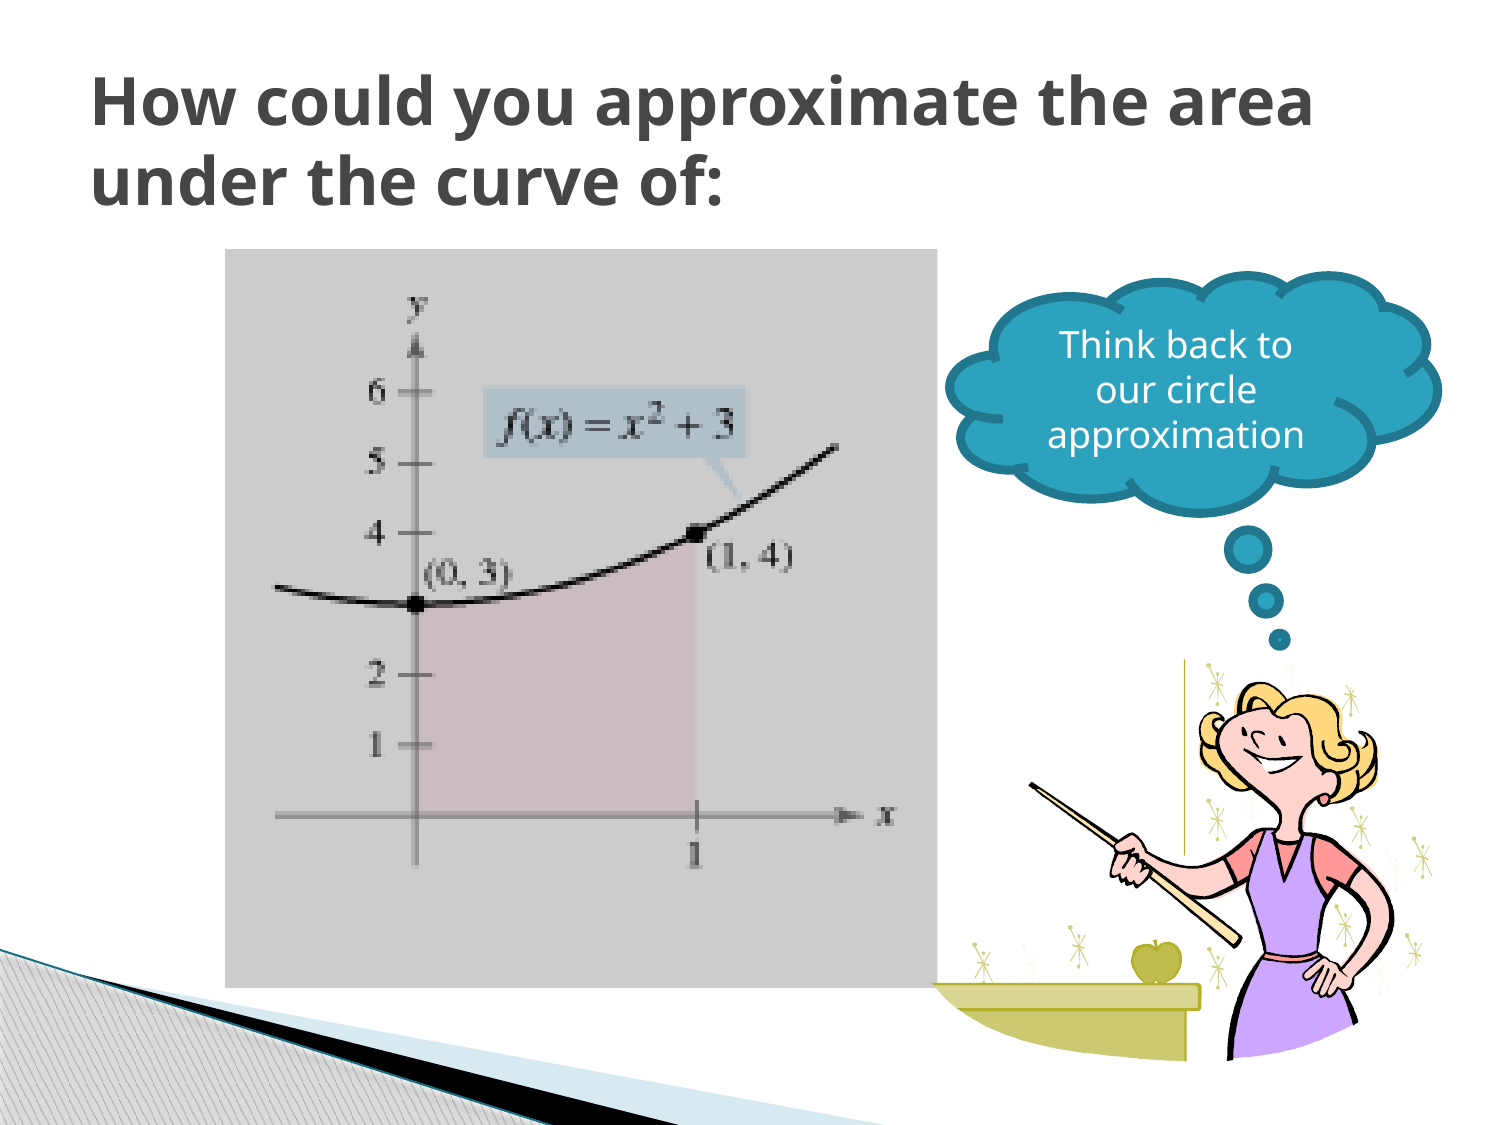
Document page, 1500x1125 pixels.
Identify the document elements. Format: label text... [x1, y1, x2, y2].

title How could you approximate the area under the curve of: [75, 45, 1425, 233]
text_box Think back to our circle approximation [945, 271, 1443, 518]
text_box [912, 649, 1449, 1068]
text_box Think back to our circle approximation [1248, 583, 1284, 619]
text_box Think back to our circle approximation [1223, 525, 1273, 574]
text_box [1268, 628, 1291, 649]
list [224, 249, 938, 988]
